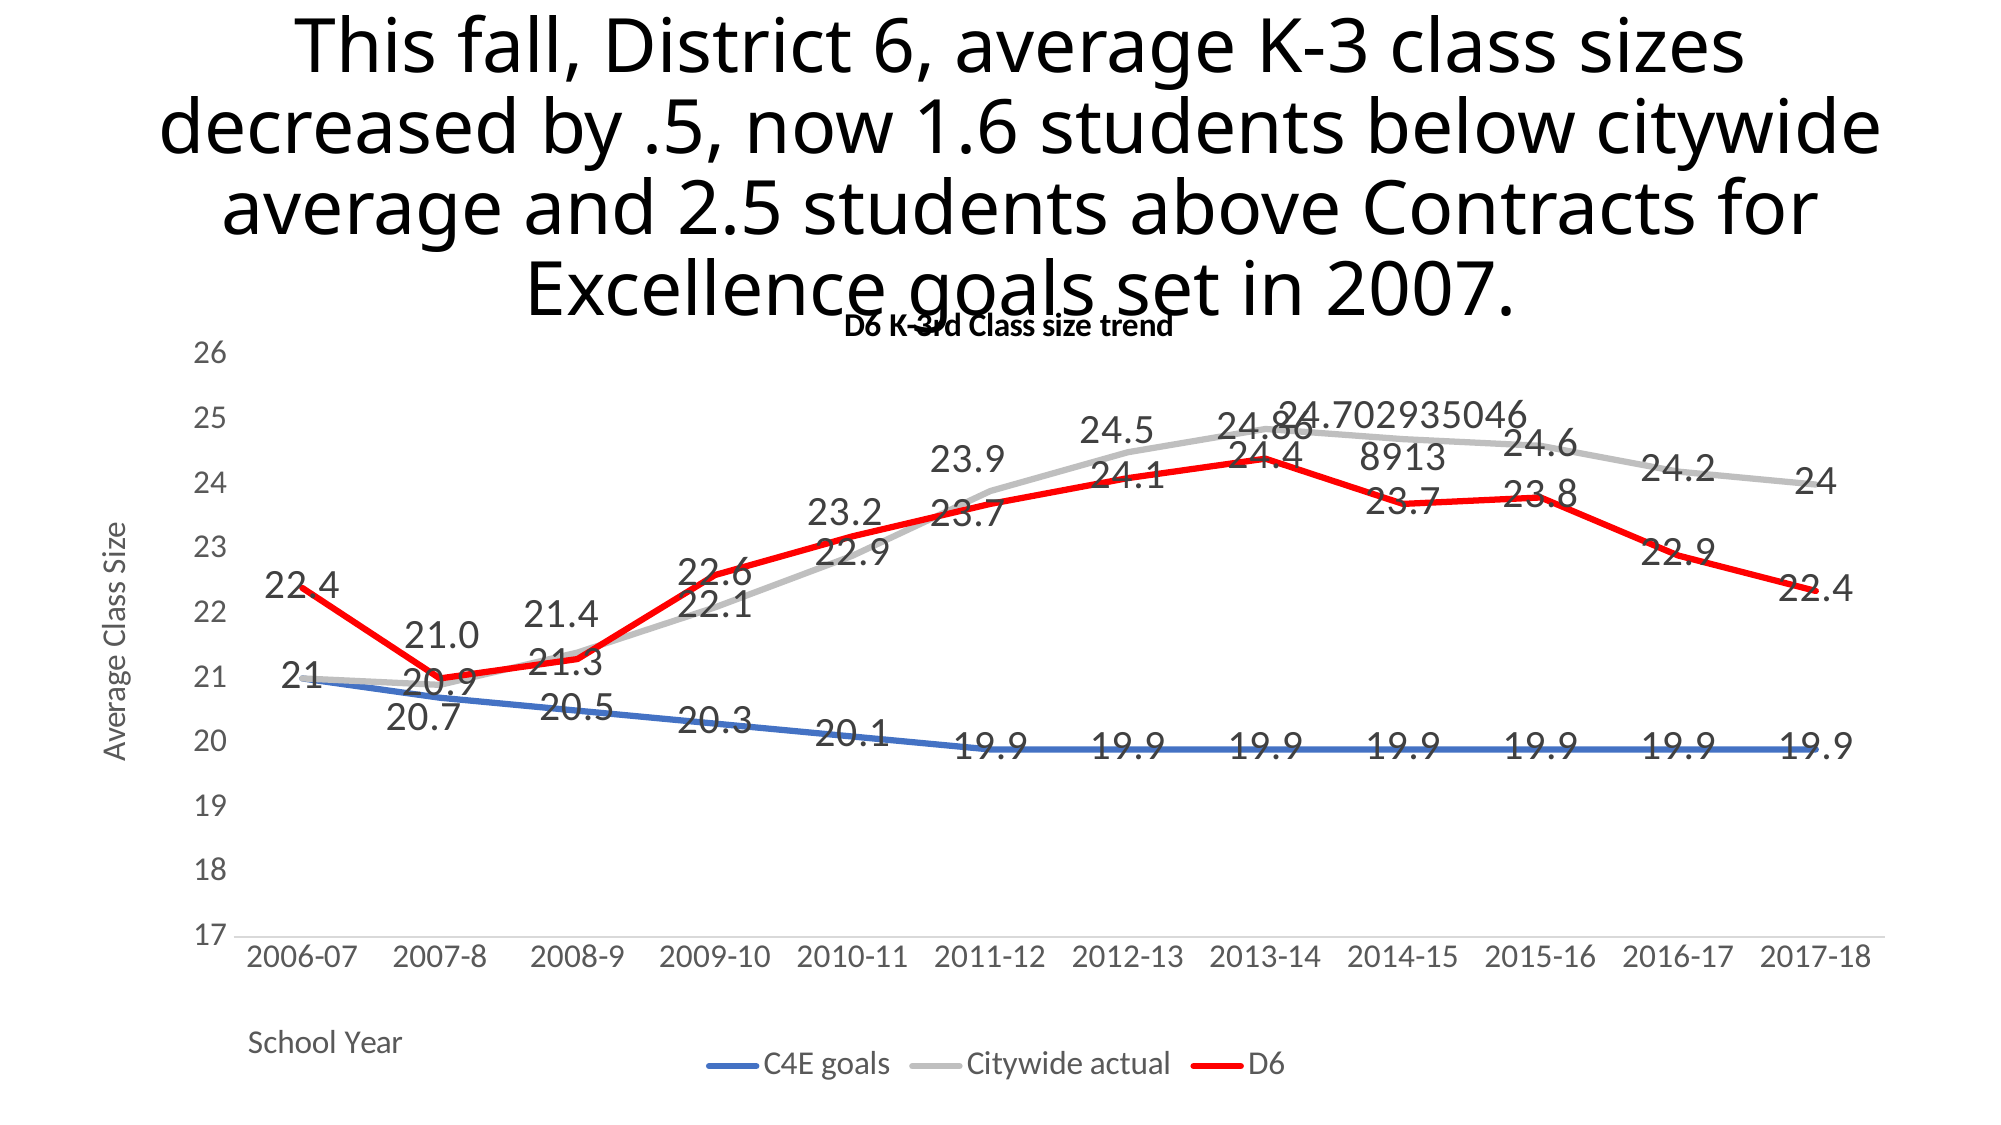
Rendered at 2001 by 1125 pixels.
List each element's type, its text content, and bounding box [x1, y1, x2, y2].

chart [78, 278, 1917, 1090]
title This fall, District 6, average K-3 class sizes decreased by .5, now 1.6 students below citywide average and 2.5 students above Contracts for Excellence goals set in 2007. [101, 60, 1941, 279]
